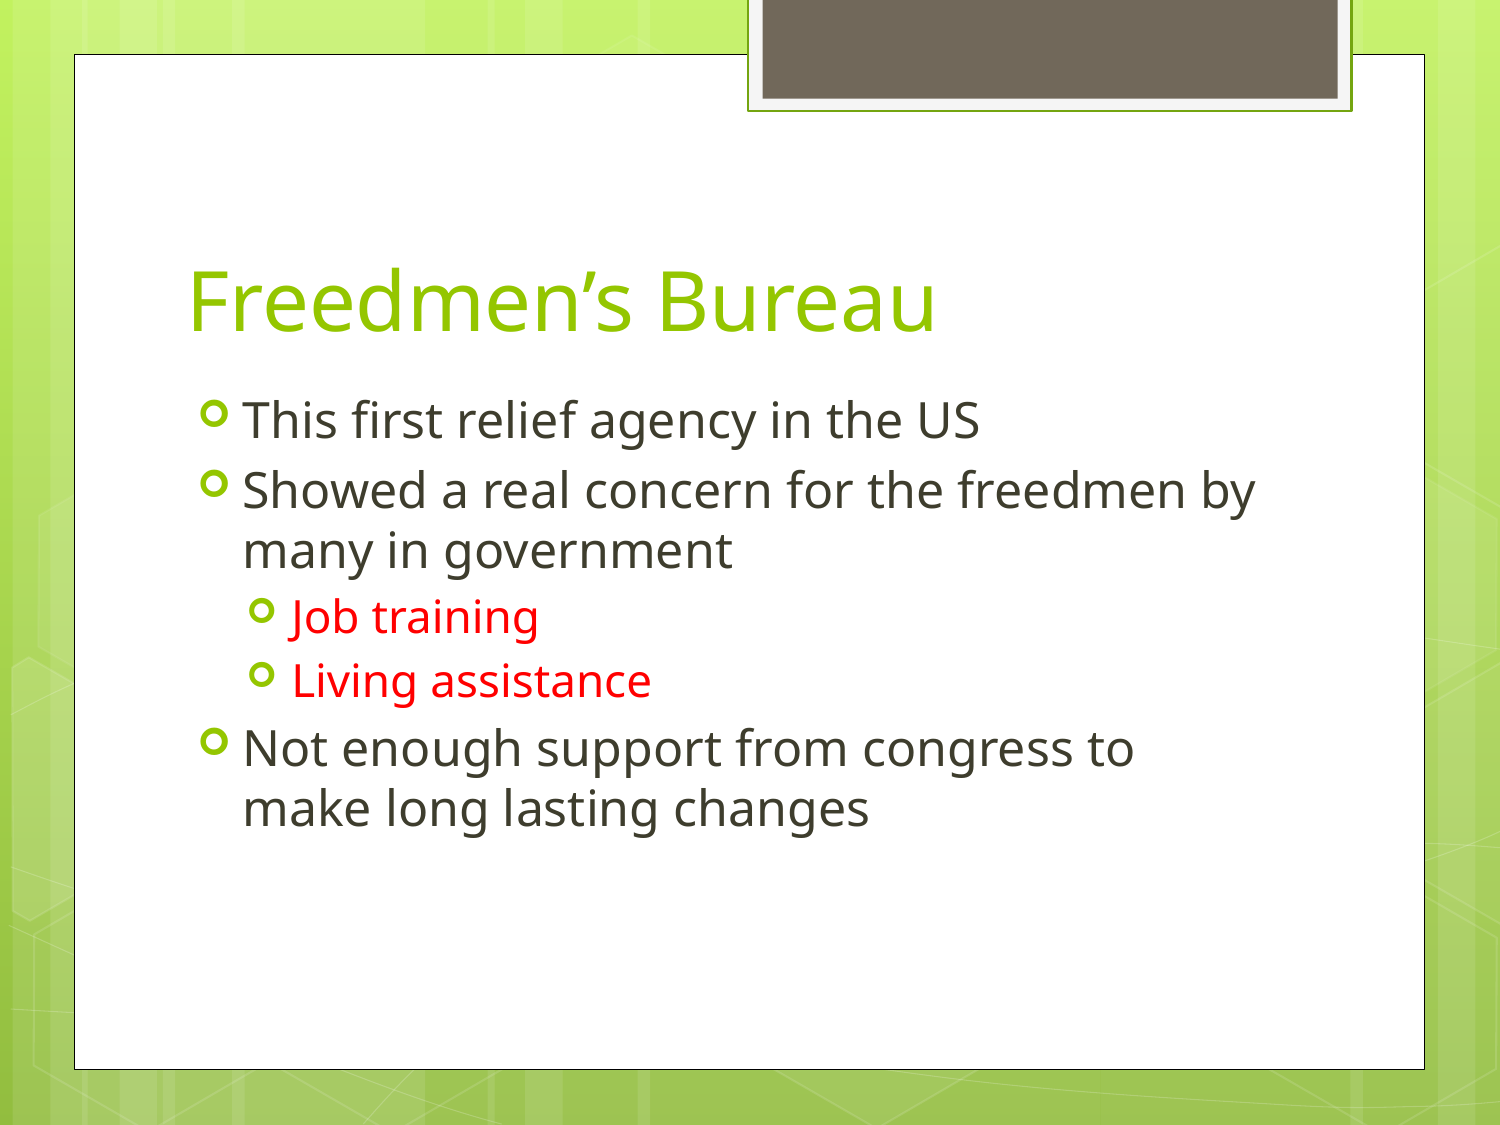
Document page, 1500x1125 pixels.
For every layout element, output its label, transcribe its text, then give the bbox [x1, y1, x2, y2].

title Freedmen’s Bureau [171, 168, 1324, 357]
list This first relief agency in the US Showed a real concern for the freedmen by many in government Job training Living assistance Not enough support from congress to make long lasting changes [171, 381, 1283, 957]
